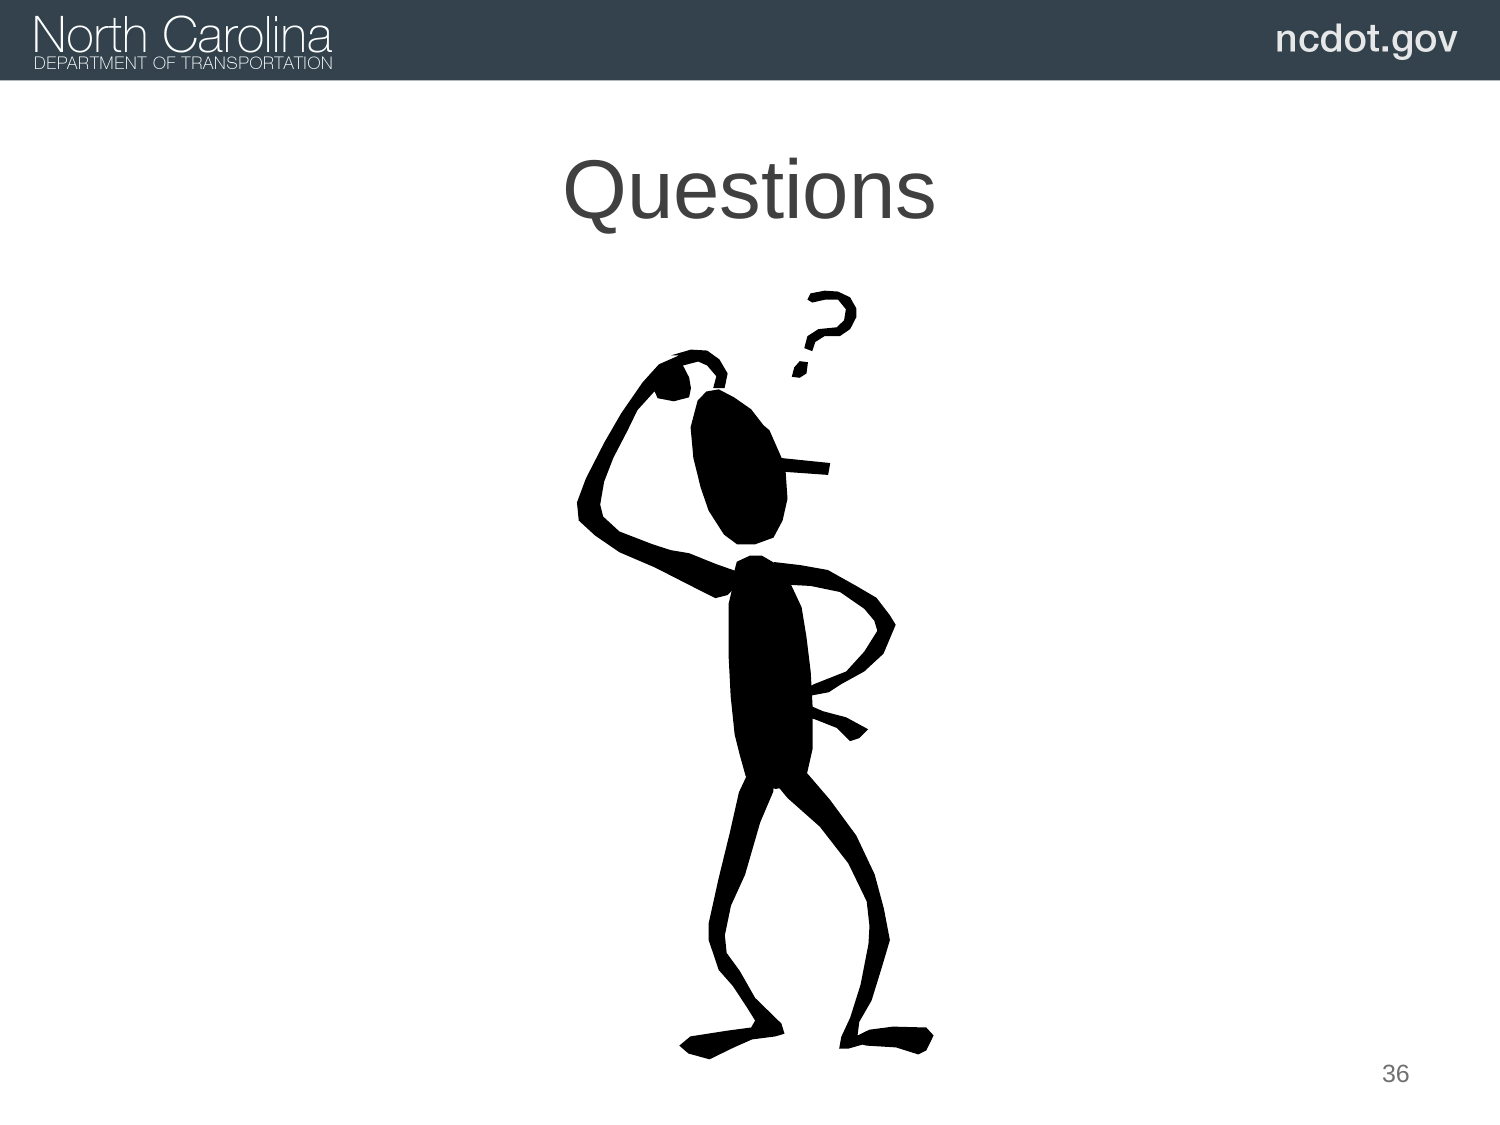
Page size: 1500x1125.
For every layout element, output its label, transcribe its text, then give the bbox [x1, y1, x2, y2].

picture [0, 0, 1500, 1125]
slide_number 36 [1074, 1042, 1425, 1103]
title Questions [75, 91, 1425, 279]
